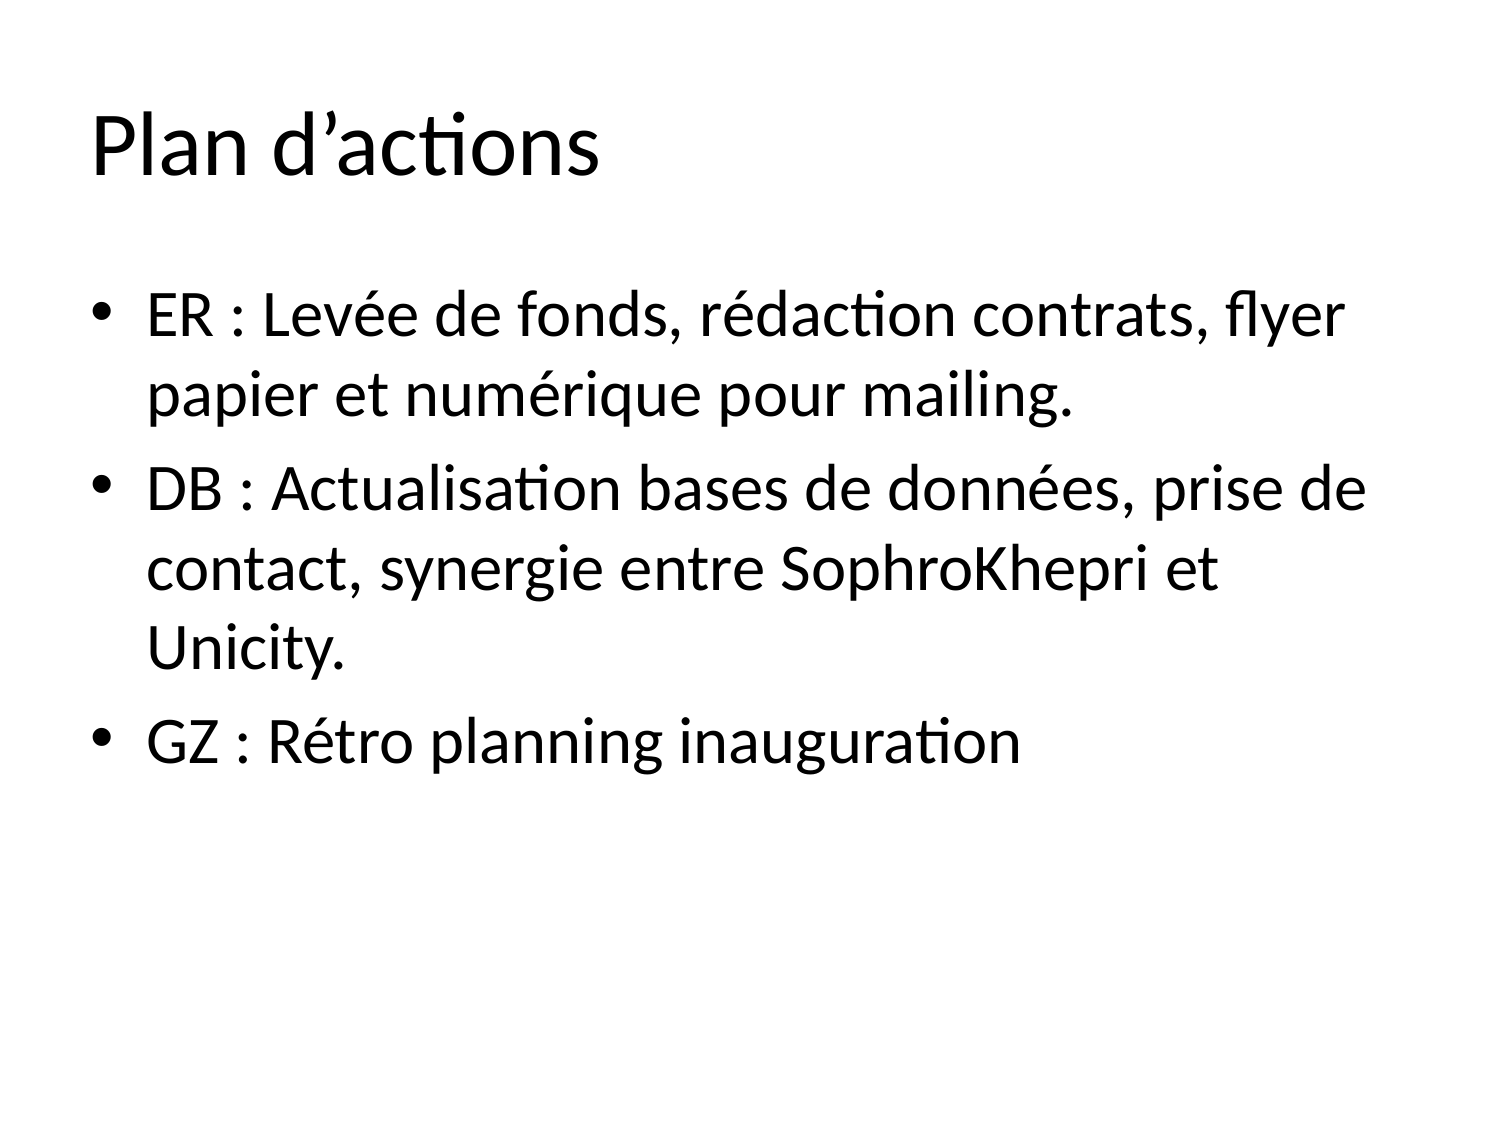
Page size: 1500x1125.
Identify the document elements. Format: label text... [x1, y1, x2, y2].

title Plan d’actions [75, 45, 1425, 233]
list ER : Levée de fonds, rédaction contrats, flyer papier et numérique pour mailing. DB : Actualisation bases de données, prise de contact, synergie entre SophroKhepri et Unicity. GZ : Rétro planning inauguration [75, 262, 1425, 1005]
